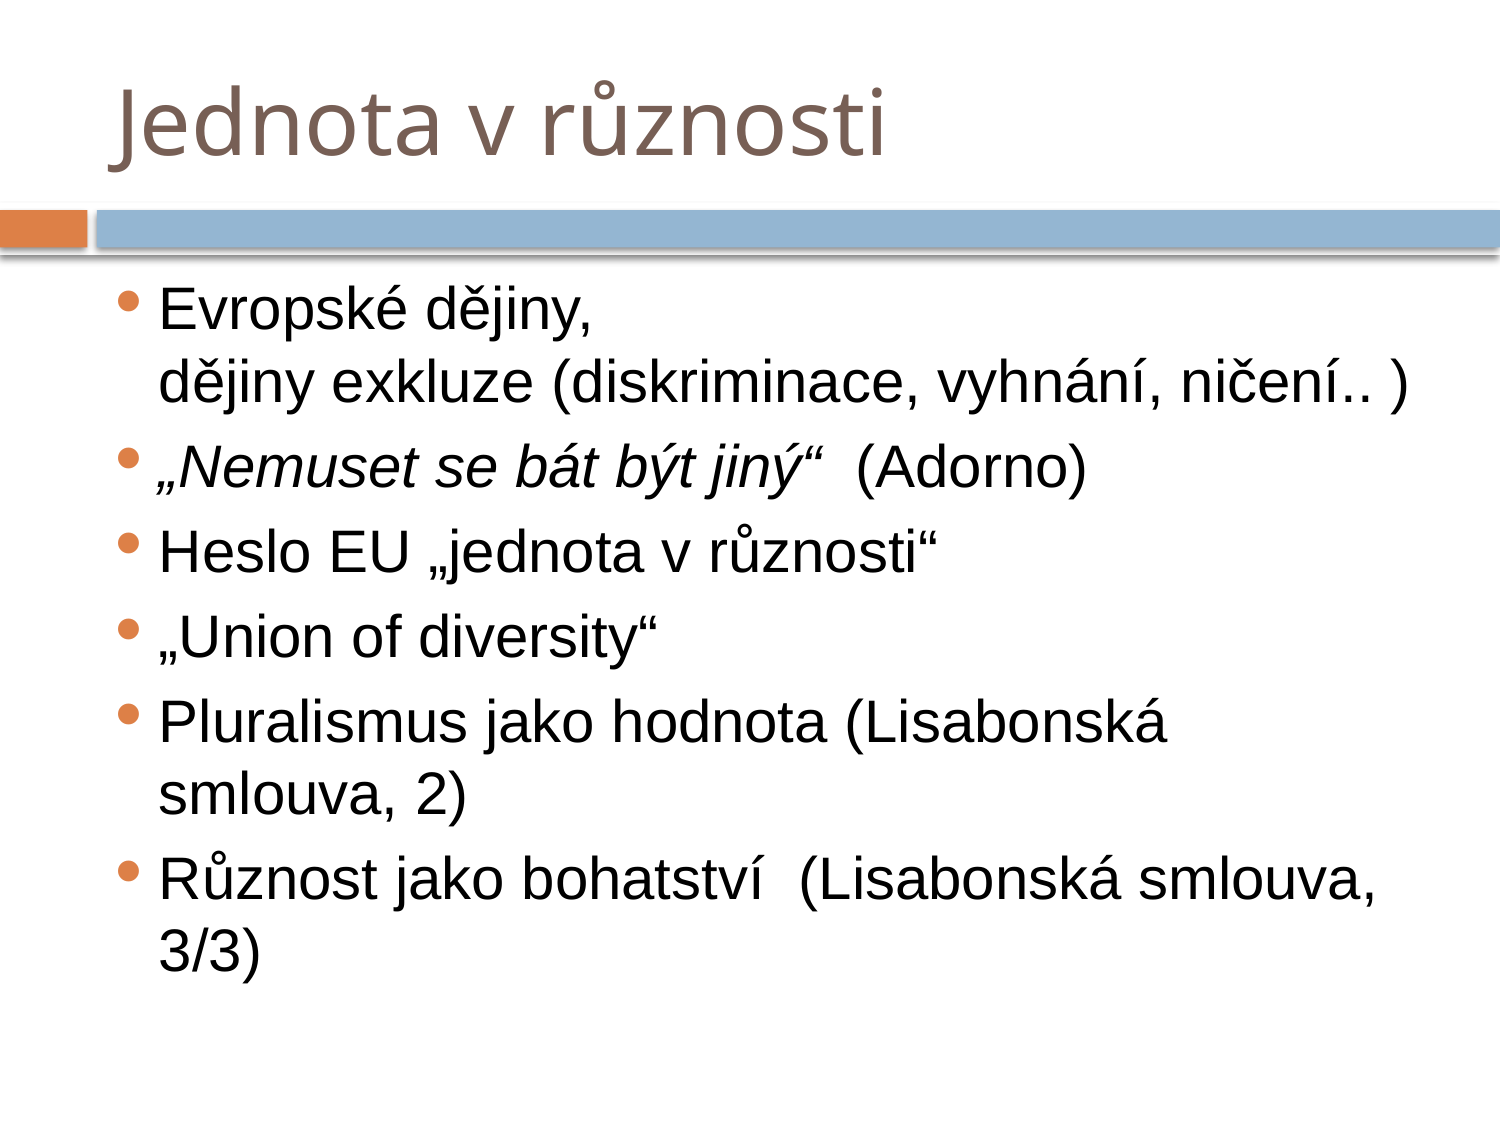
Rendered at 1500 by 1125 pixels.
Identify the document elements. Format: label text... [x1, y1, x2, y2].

list Evropské dějiny, dějiny exkluze (diskriminace, vyhnání, ničení.. ) „Nemuset se bát být jiný“ (Adorno) Heslo EU „jednota v různosti“ „Union of diversity“ Pluralismus jako hodnota (Lisabonská smlouva, 2) Různost jako bohatství (Lisabonská smlouva, 3/3) [100, 262, 1438, 1000]
title Jednota v různosti [100, 37, 1438, 200]
